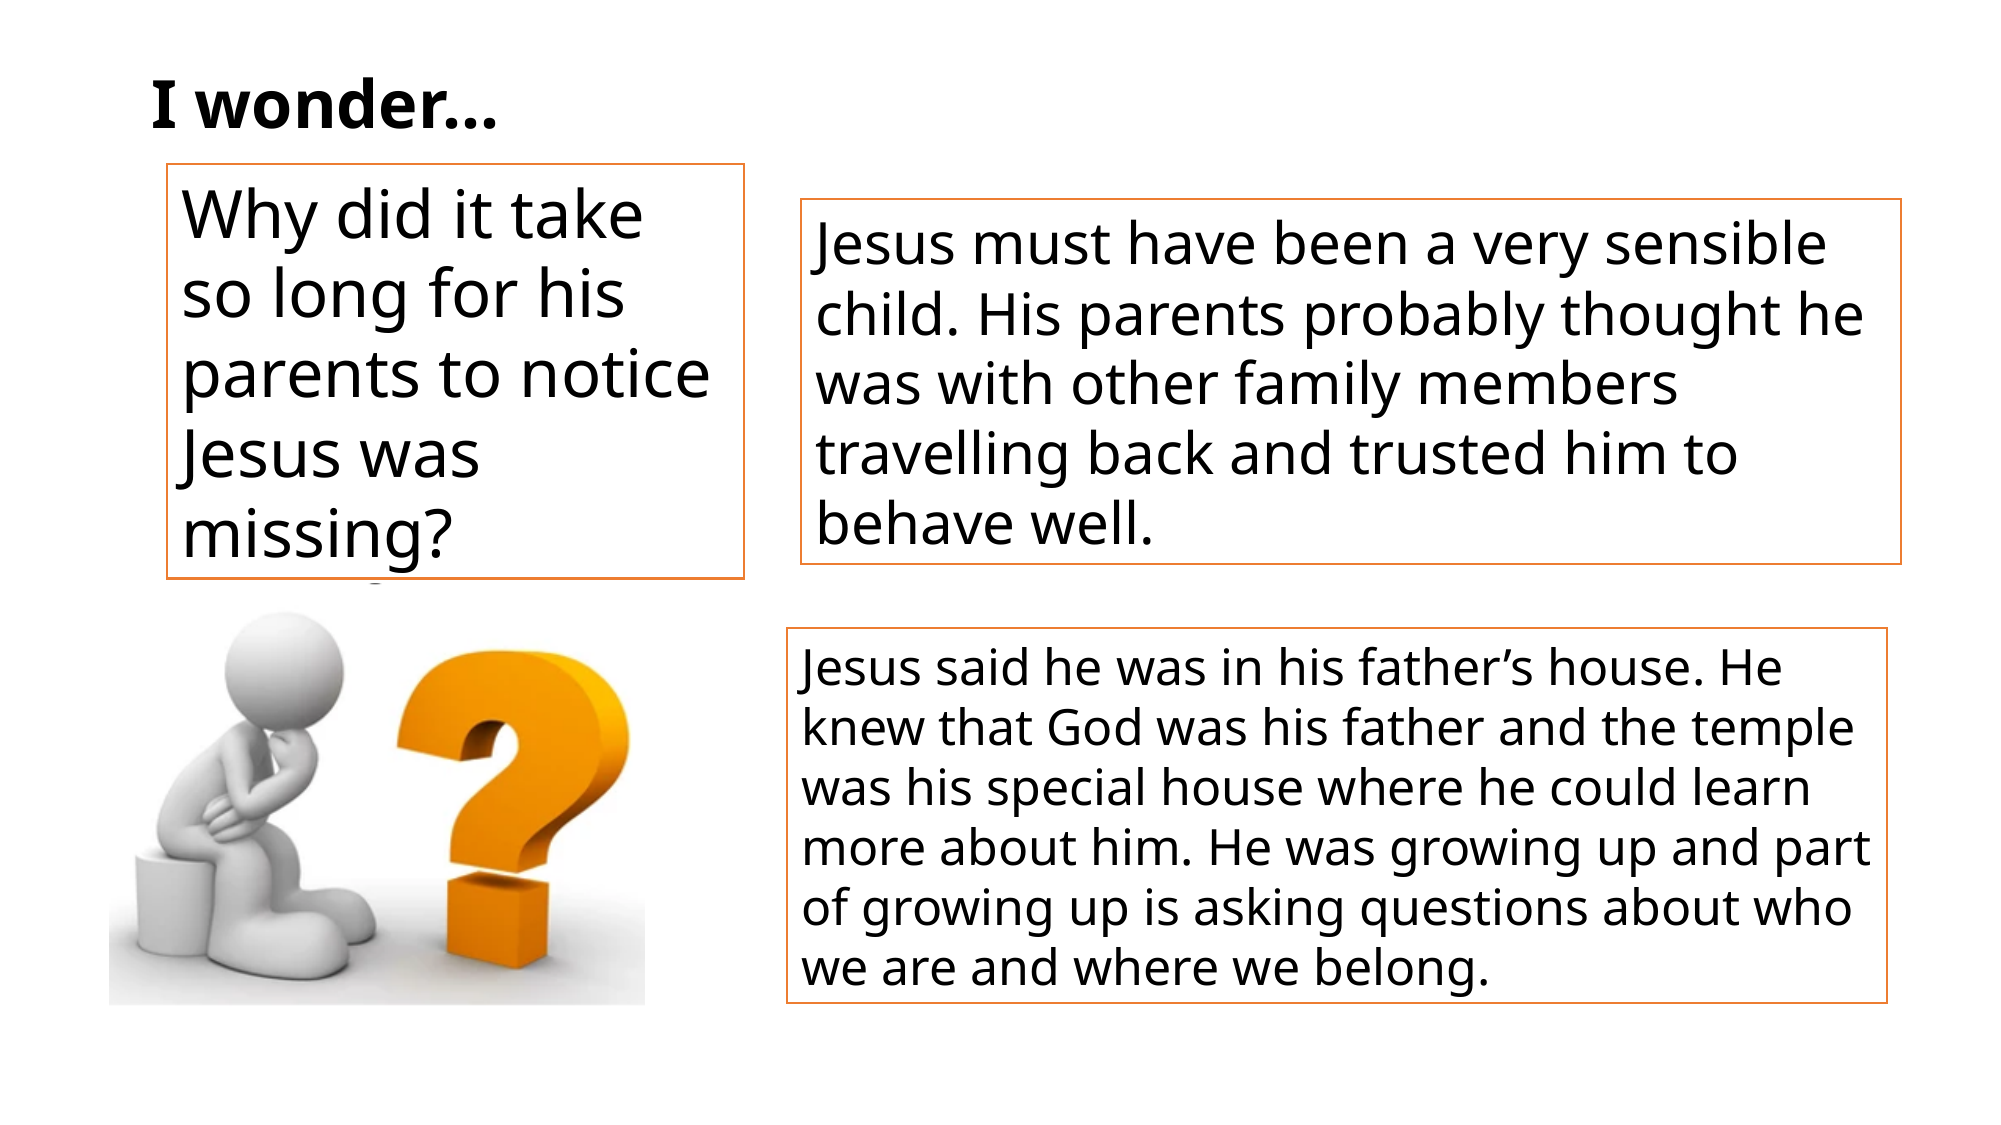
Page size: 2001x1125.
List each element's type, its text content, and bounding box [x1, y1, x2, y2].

text_box I wonder… [136, 54, 849, 149]
picture [109, 583, 645, 1007]
text_box Jesus must have been a very sensible child. His parents probably thought he was with other family members travelling back and trusted him to behave well. [800, 198, 1902, 565]
text_box Why did it take so long for his parents to notice Jesus was missing? [166, 163, 745, 580]
text_box Jesus said he was in his father’s house. He knew that God was his father and the temple was his special house where he could learn more about him. He was growing up and part of growing up is asking questions about who we are and where we belong. [786, 627, 1888, 1004]
